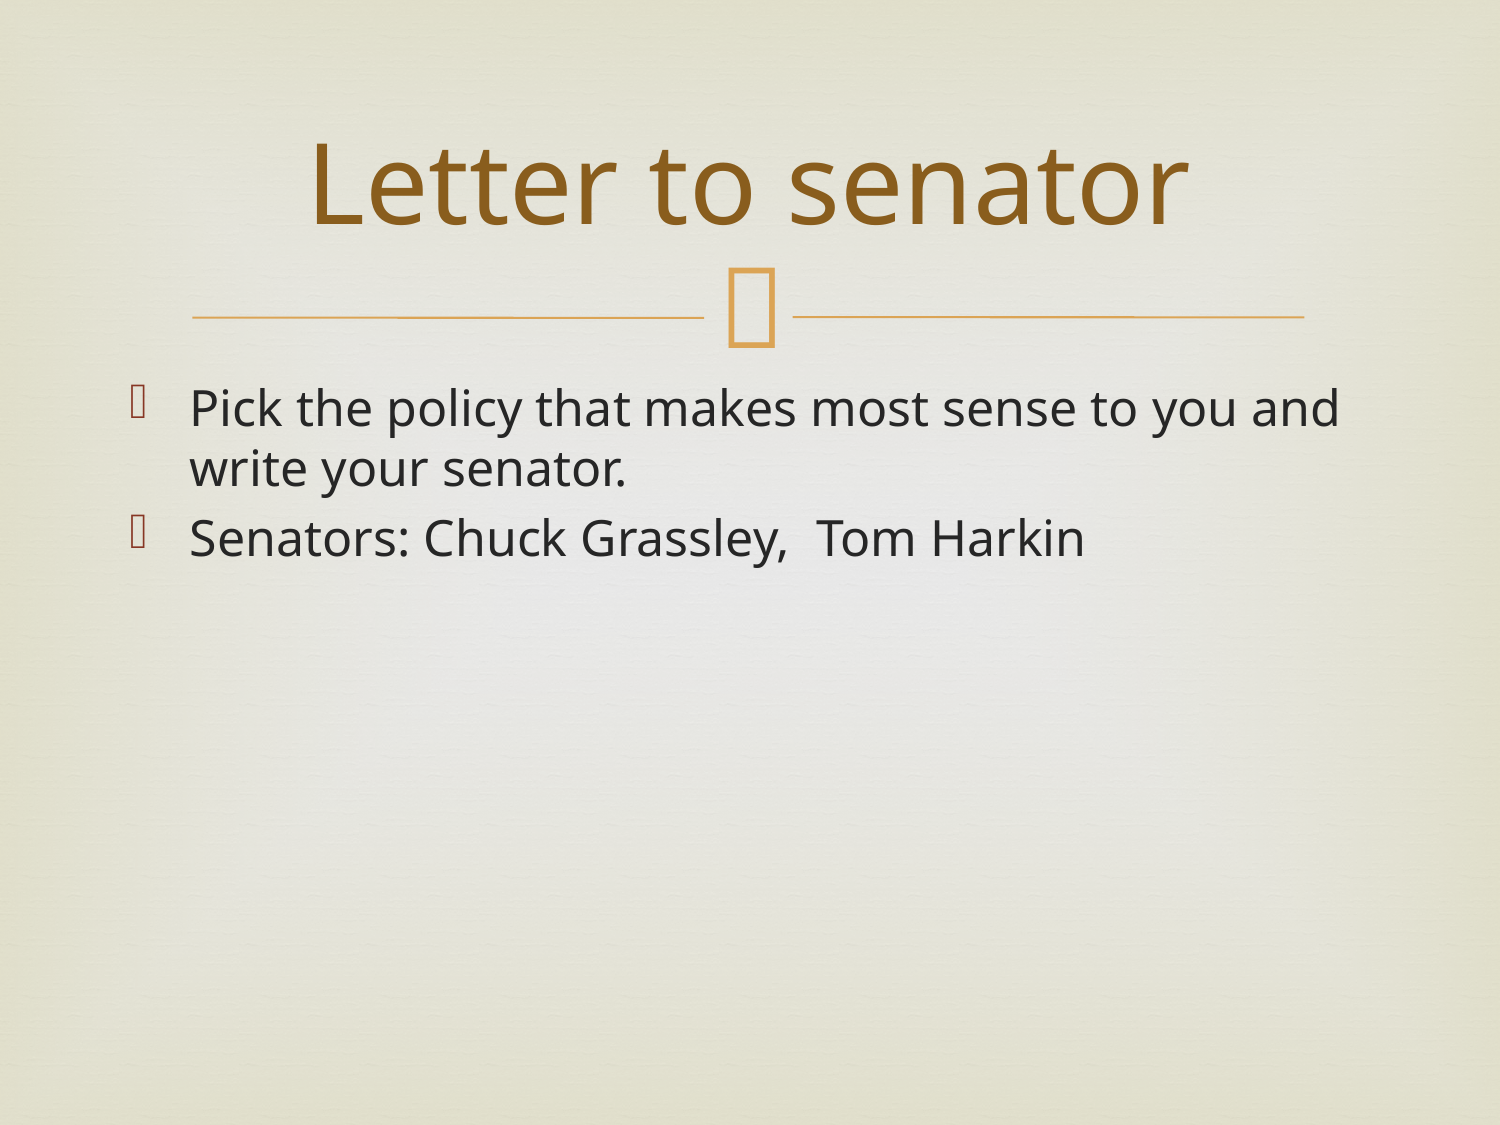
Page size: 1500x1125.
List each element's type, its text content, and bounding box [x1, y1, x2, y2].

list Pick the policy that makes most sense to you and write your senator. Senators: Chuck Grassley, Tom Harkin [114, 368, 1386, 1005]
title Letter to senator [112, 93, 1386, 267]
